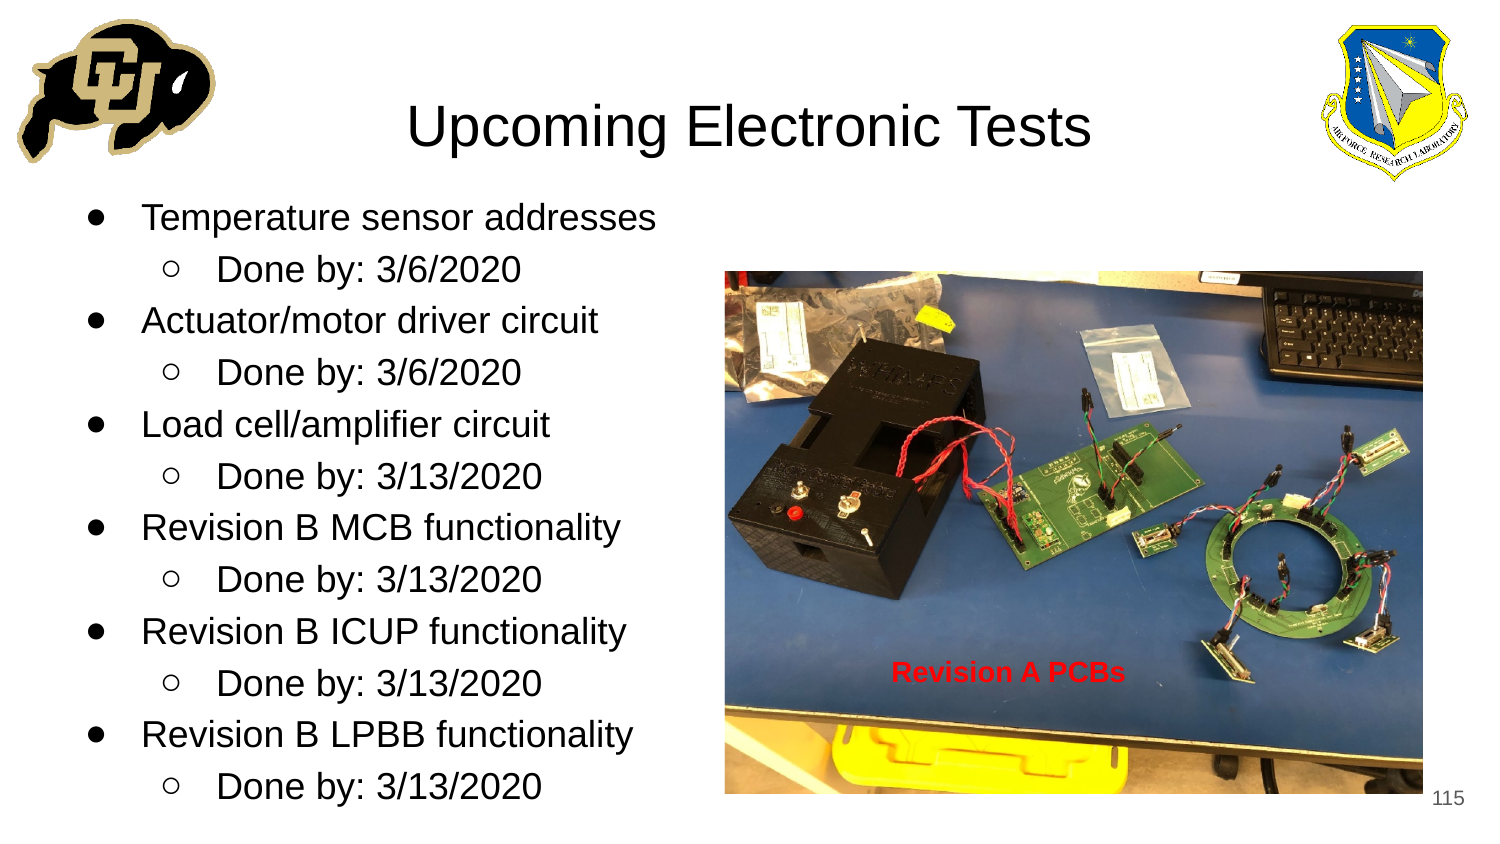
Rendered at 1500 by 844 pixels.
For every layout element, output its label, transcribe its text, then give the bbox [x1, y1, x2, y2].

slide_number 115 [1389, 764, 1480, 830]
title Upcoming Electronic Tests [220, 72, 1303, 167]
picture [725, 17, 1481, 844]
picture [15, 17, 216, 166]
list Temperature sensor addresses Done by: 3/6/2020 Actuator/motor driver circuit Done by: 3/6/2020 Load cell/amplifier circuit Done by: 3/13/2020 Revision B MCB functionality Done by: 3/13/2020 Revision B ICUP functionality Done by: 3/13/2020 Revision B LPBB functionality Done by: 3/13/2020 [51, 171, 778, 765]
